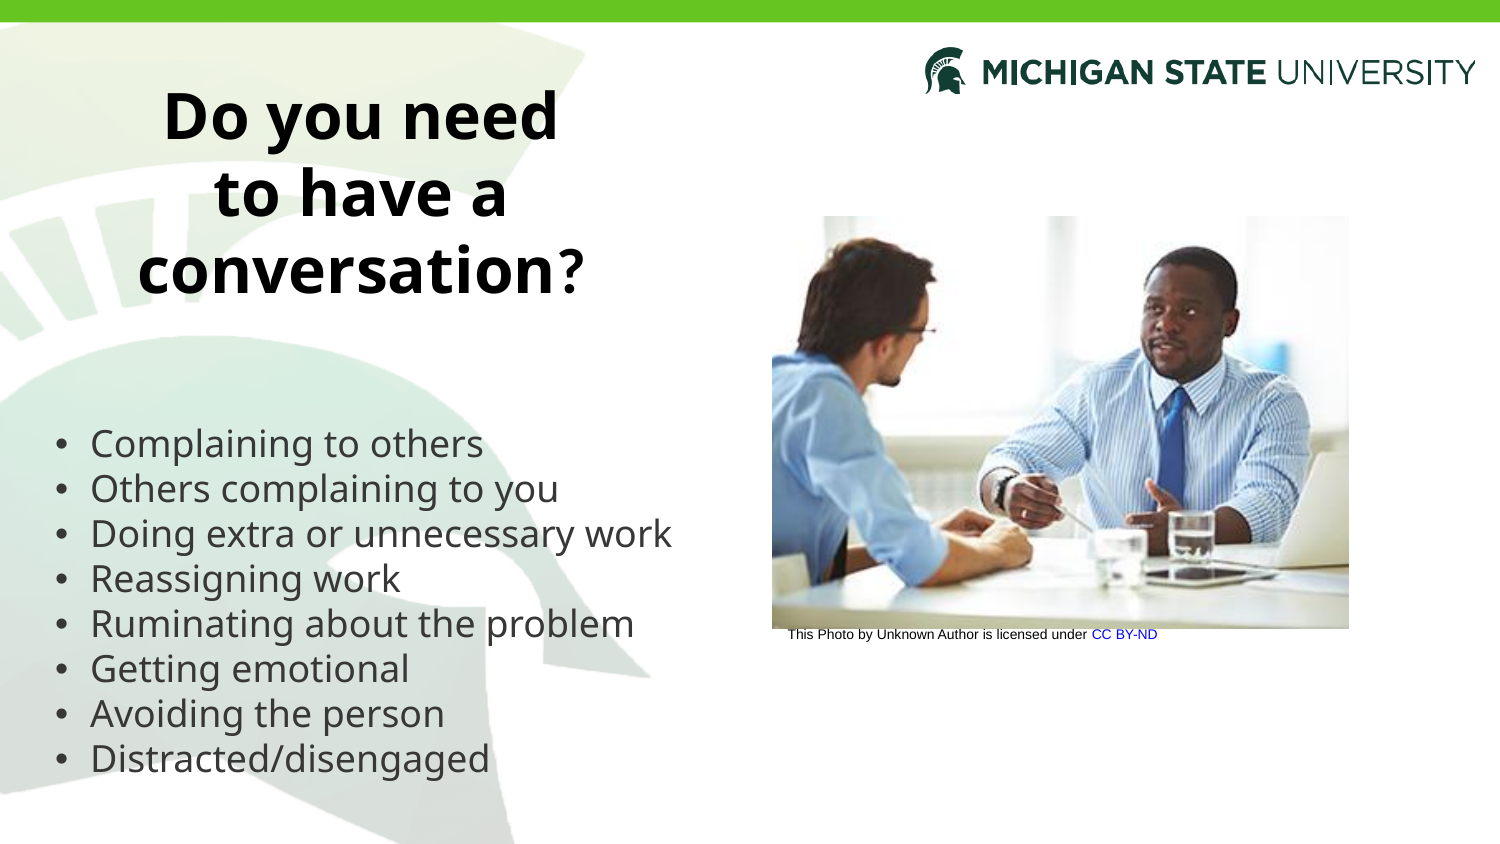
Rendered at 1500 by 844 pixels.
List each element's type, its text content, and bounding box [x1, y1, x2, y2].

text_box This Photo by Unknown Author is licensed under CC BY-ND [772, 636, 1349, 650]
text_box Complaining to others Others complaining to you Doing extra or unnecessary work Reassigning work Ruminating about the problem Getting emotional Avoiding the person Distracted/disengaged [40, 413, 713, 788]
title Do you need to have a conversation? [113, 69, 611, 364]
picture [772, 215, 1349, 629]
